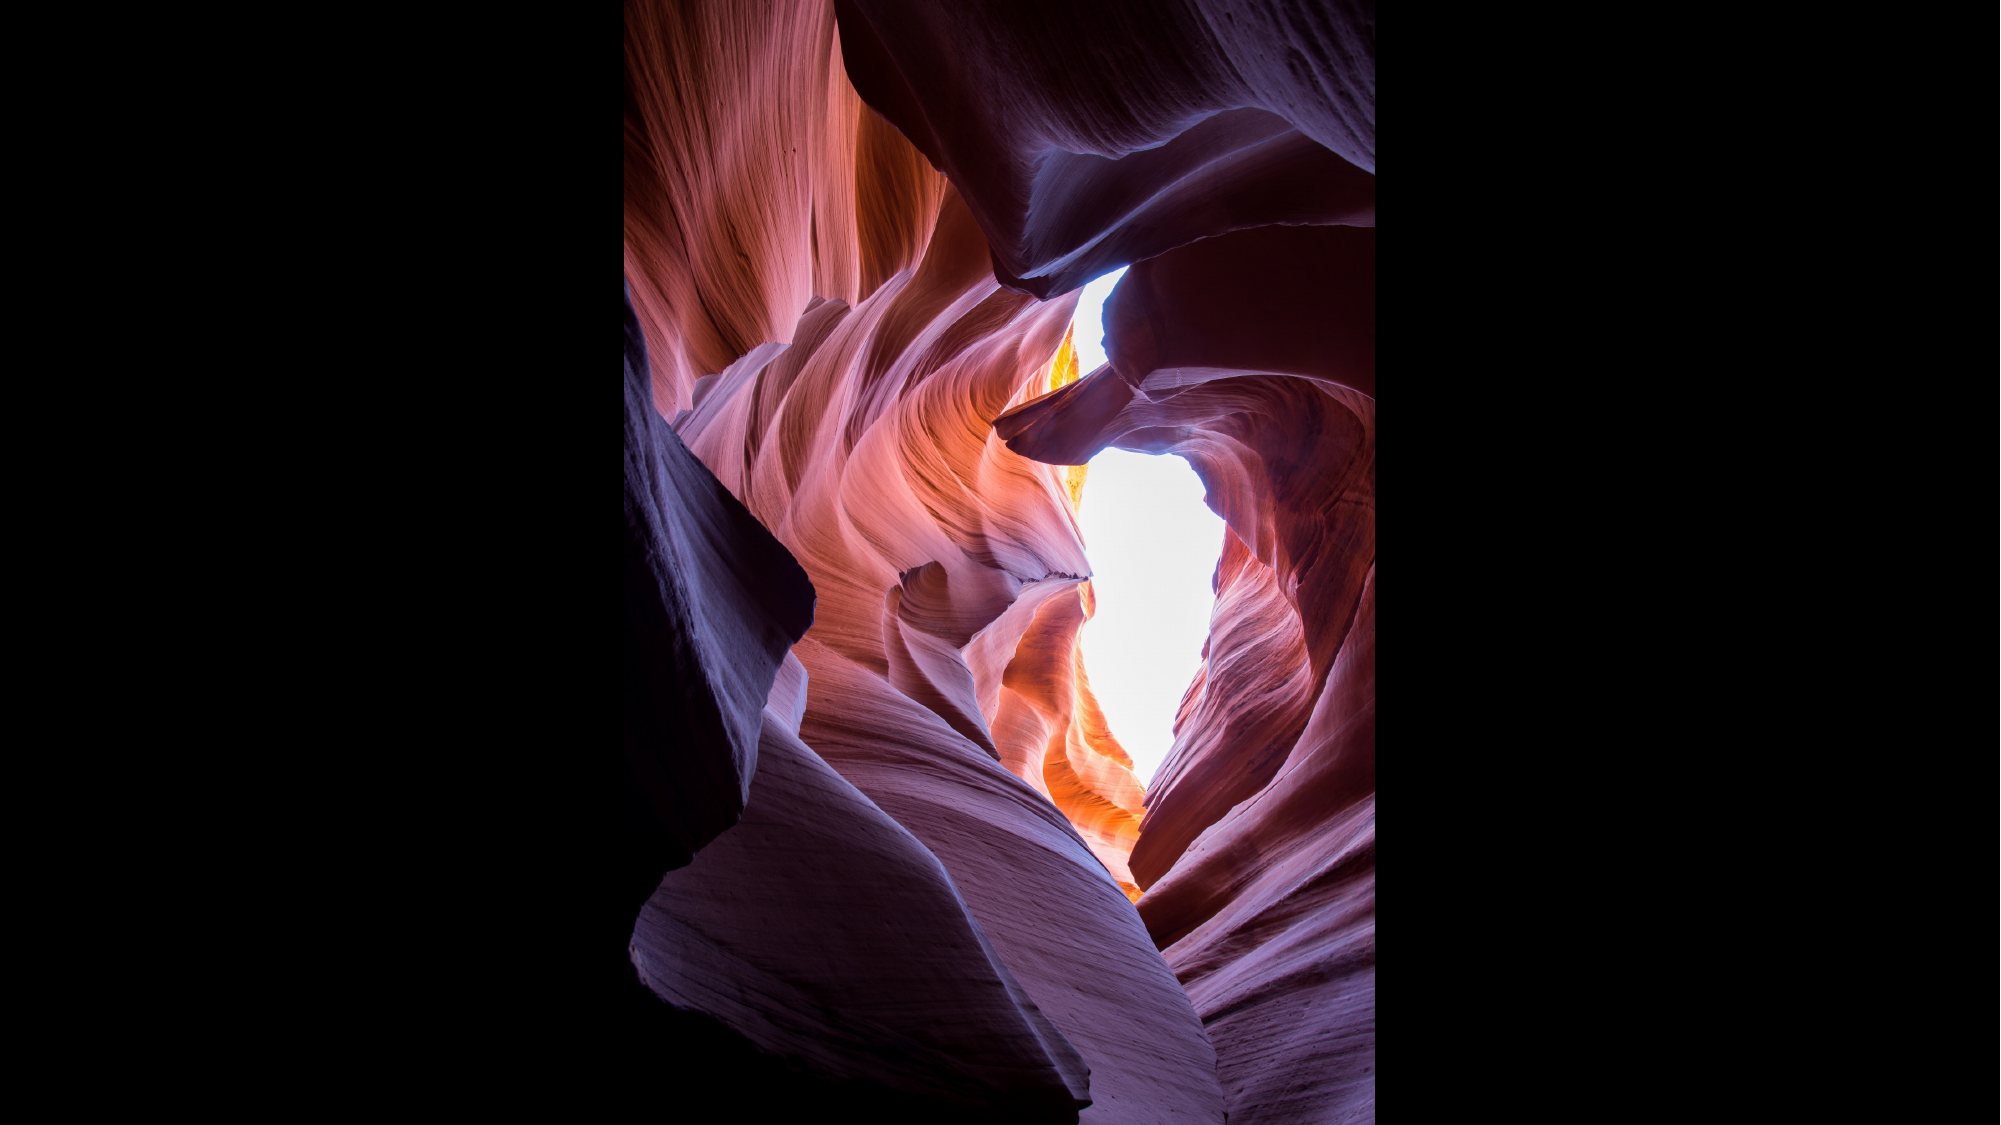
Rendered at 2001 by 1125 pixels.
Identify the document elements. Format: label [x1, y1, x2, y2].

picture [624, 0, 1375, 1125]
